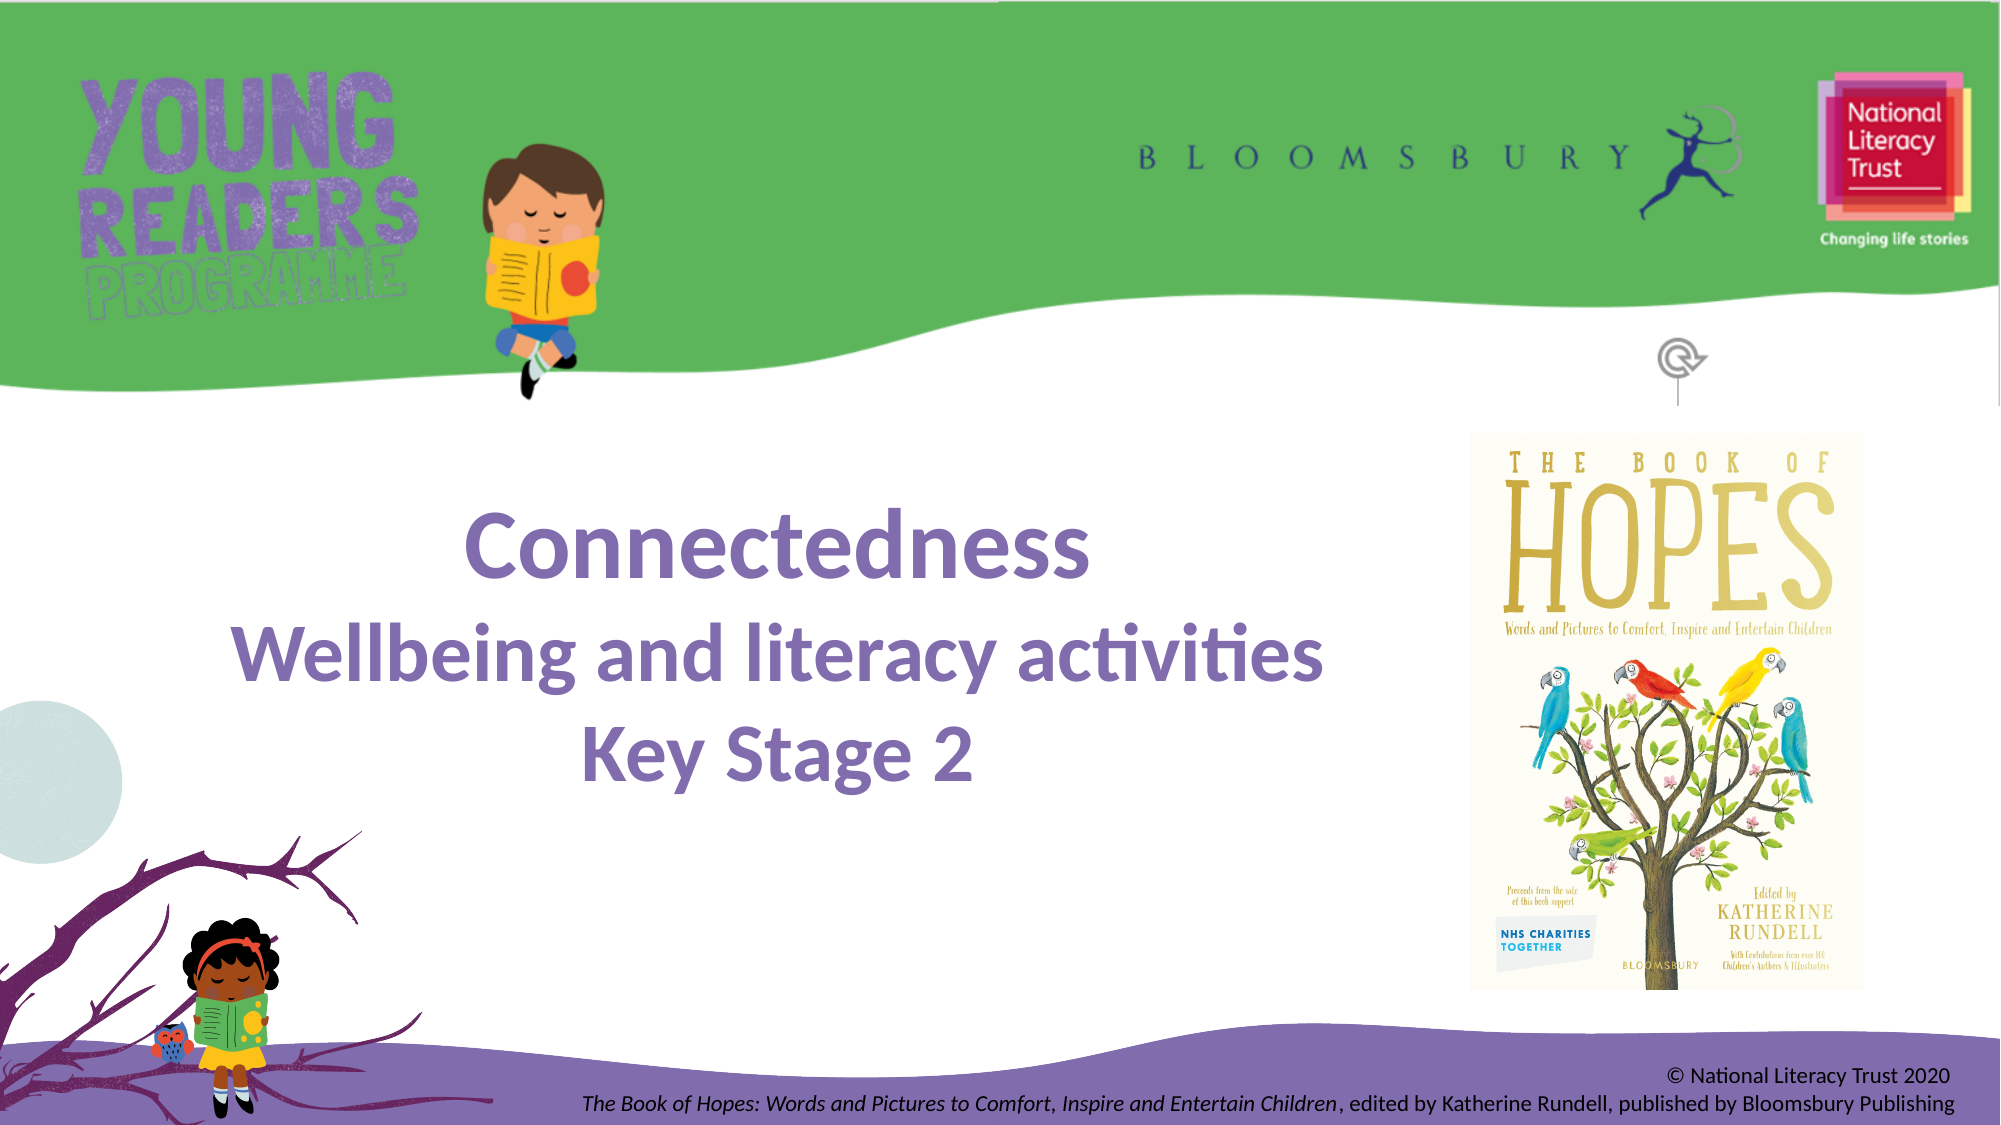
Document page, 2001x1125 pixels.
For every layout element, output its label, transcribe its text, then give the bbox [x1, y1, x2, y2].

picture [0, 0, 2000, 406]
picture [0, 433, 2000, 1125]
text_box Connectedness Wellbeing and literacy activities Key Stage 2 [0, 470, 1469, 681]
